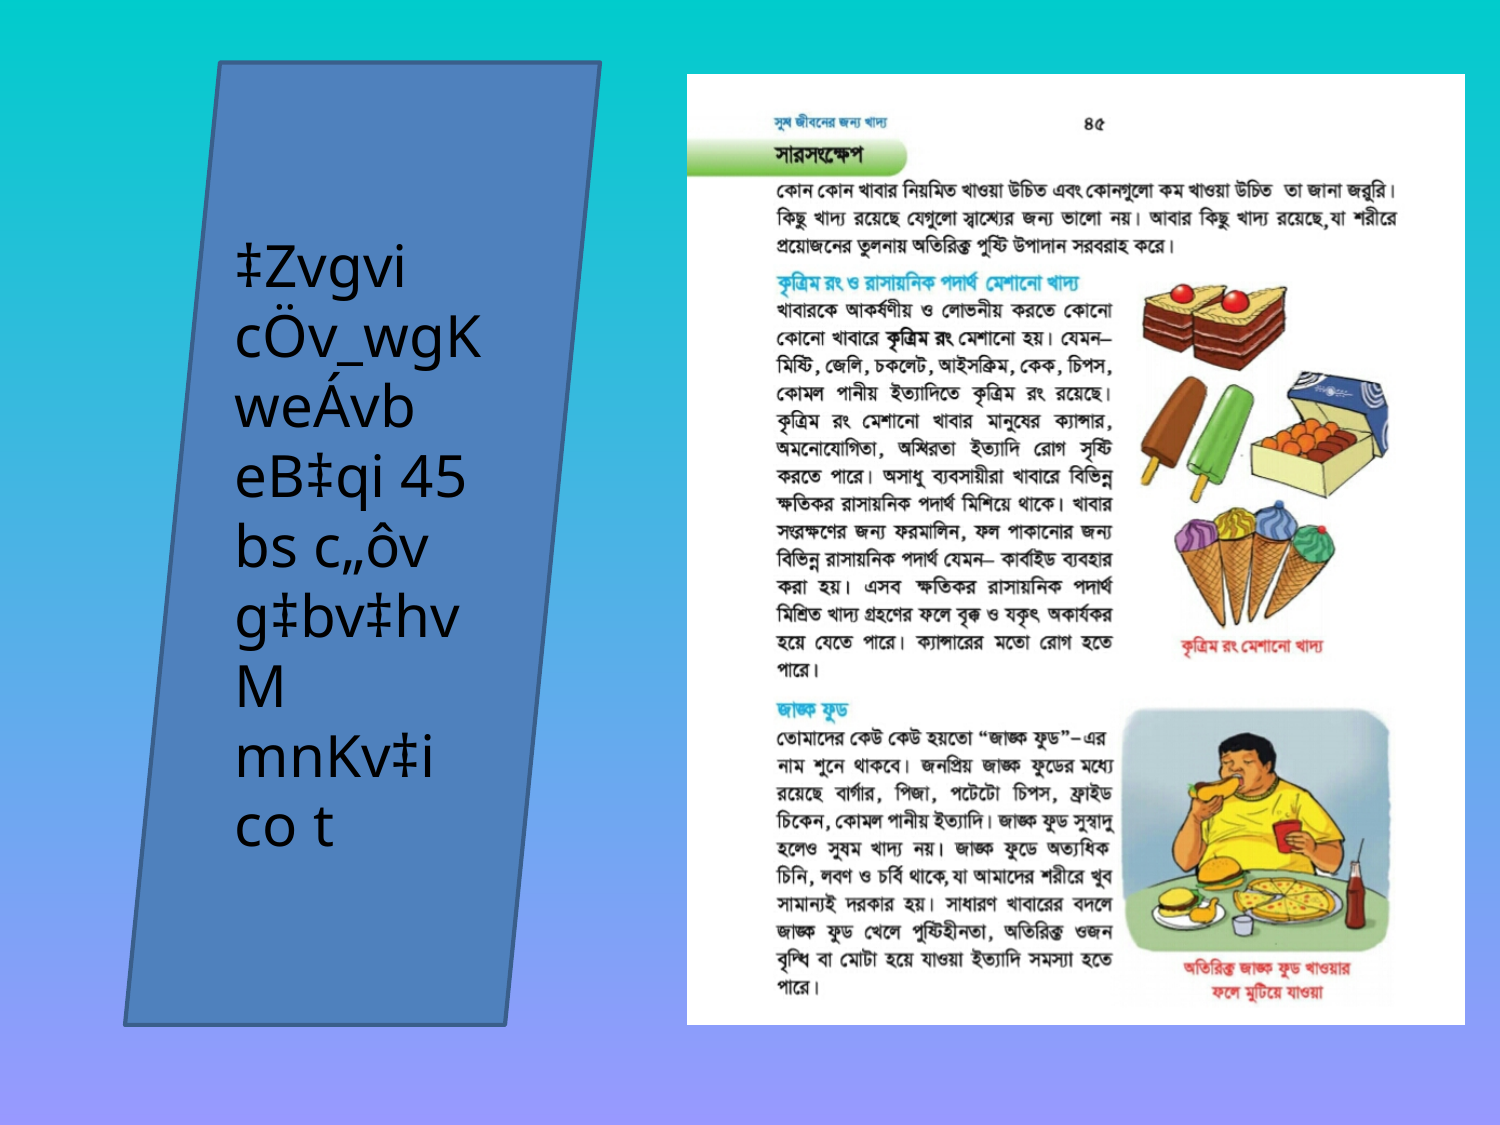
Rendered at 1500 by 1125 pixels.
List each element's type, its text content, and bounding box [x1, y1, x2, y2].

text_box ‡Zvgvi cÖv_wgK weÁvb eB‡qi 45 bs c„ôv g‡bv‡hvM mnKv‡i co t [122, 60, 603, 1027]
picture [687, 74, 1465, 1026]
